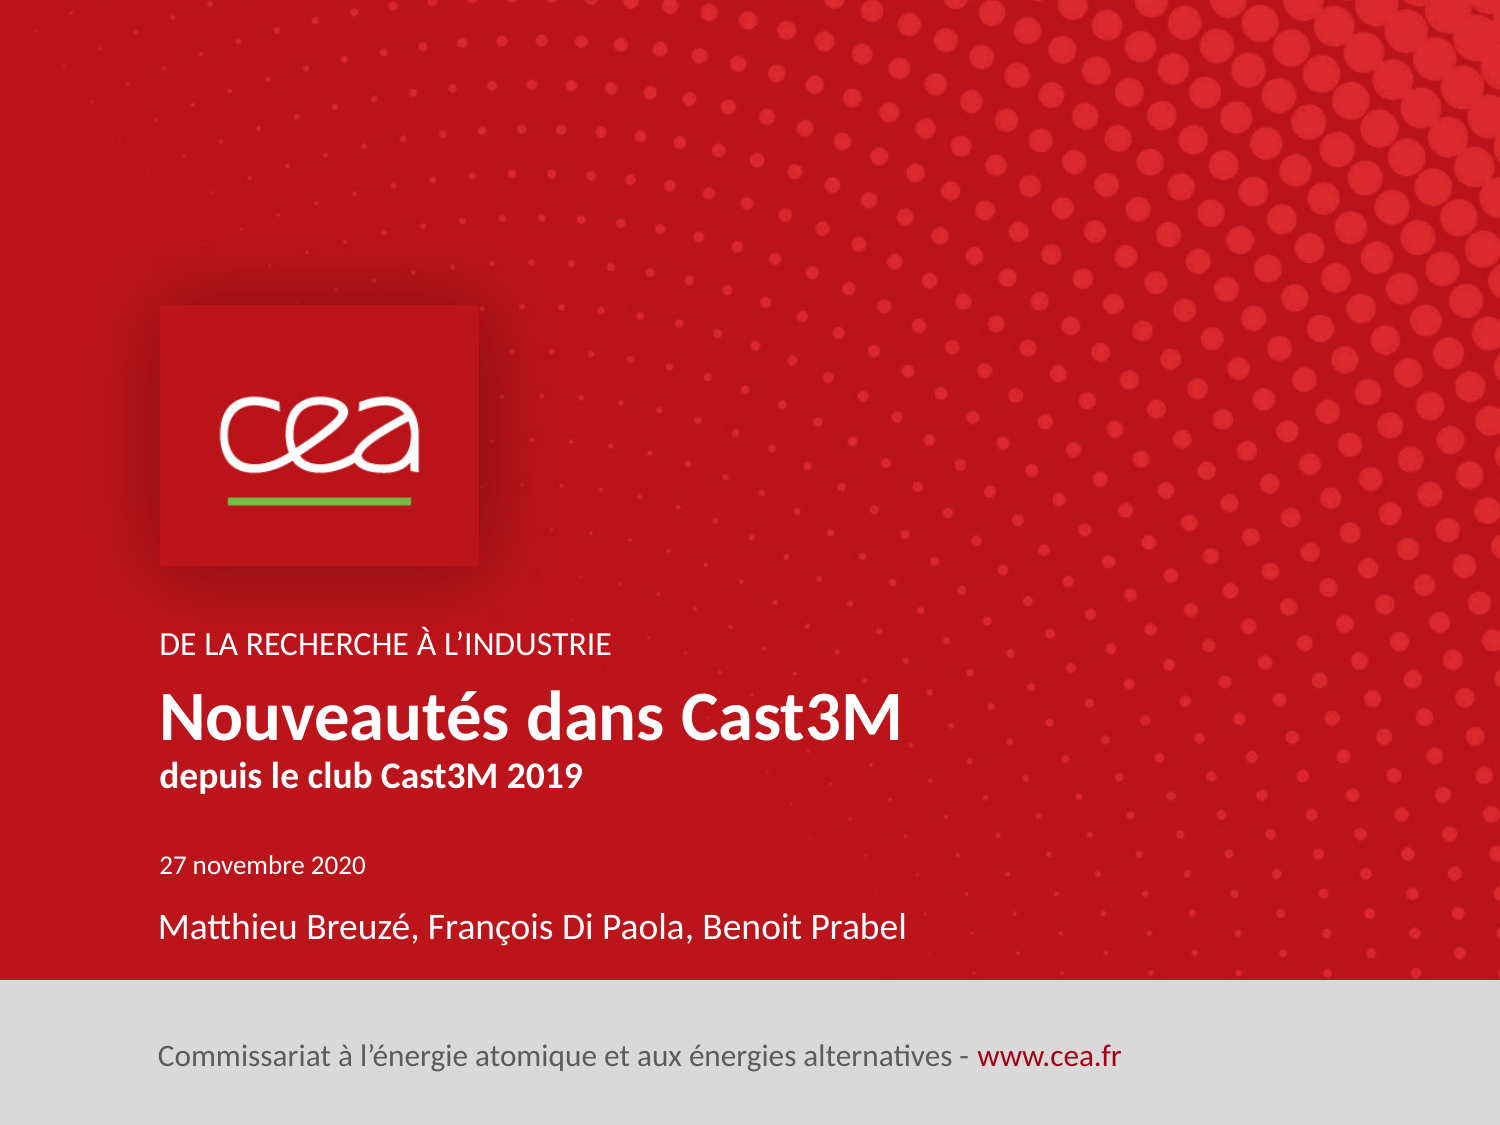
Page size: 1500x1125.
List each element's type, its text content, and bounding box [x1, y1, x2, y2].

list 27 novembre 2020 [138, 840, 621, 891]
picture [0, 0, 1500, 980]
list Nouveautés dans Cast3M depuis le club Cast3M 2019 [138, 668, 1217, 809]
list Matthieu Breuzé, François Di Paola, Benoit Prabel [136, 897, 978, 960]
